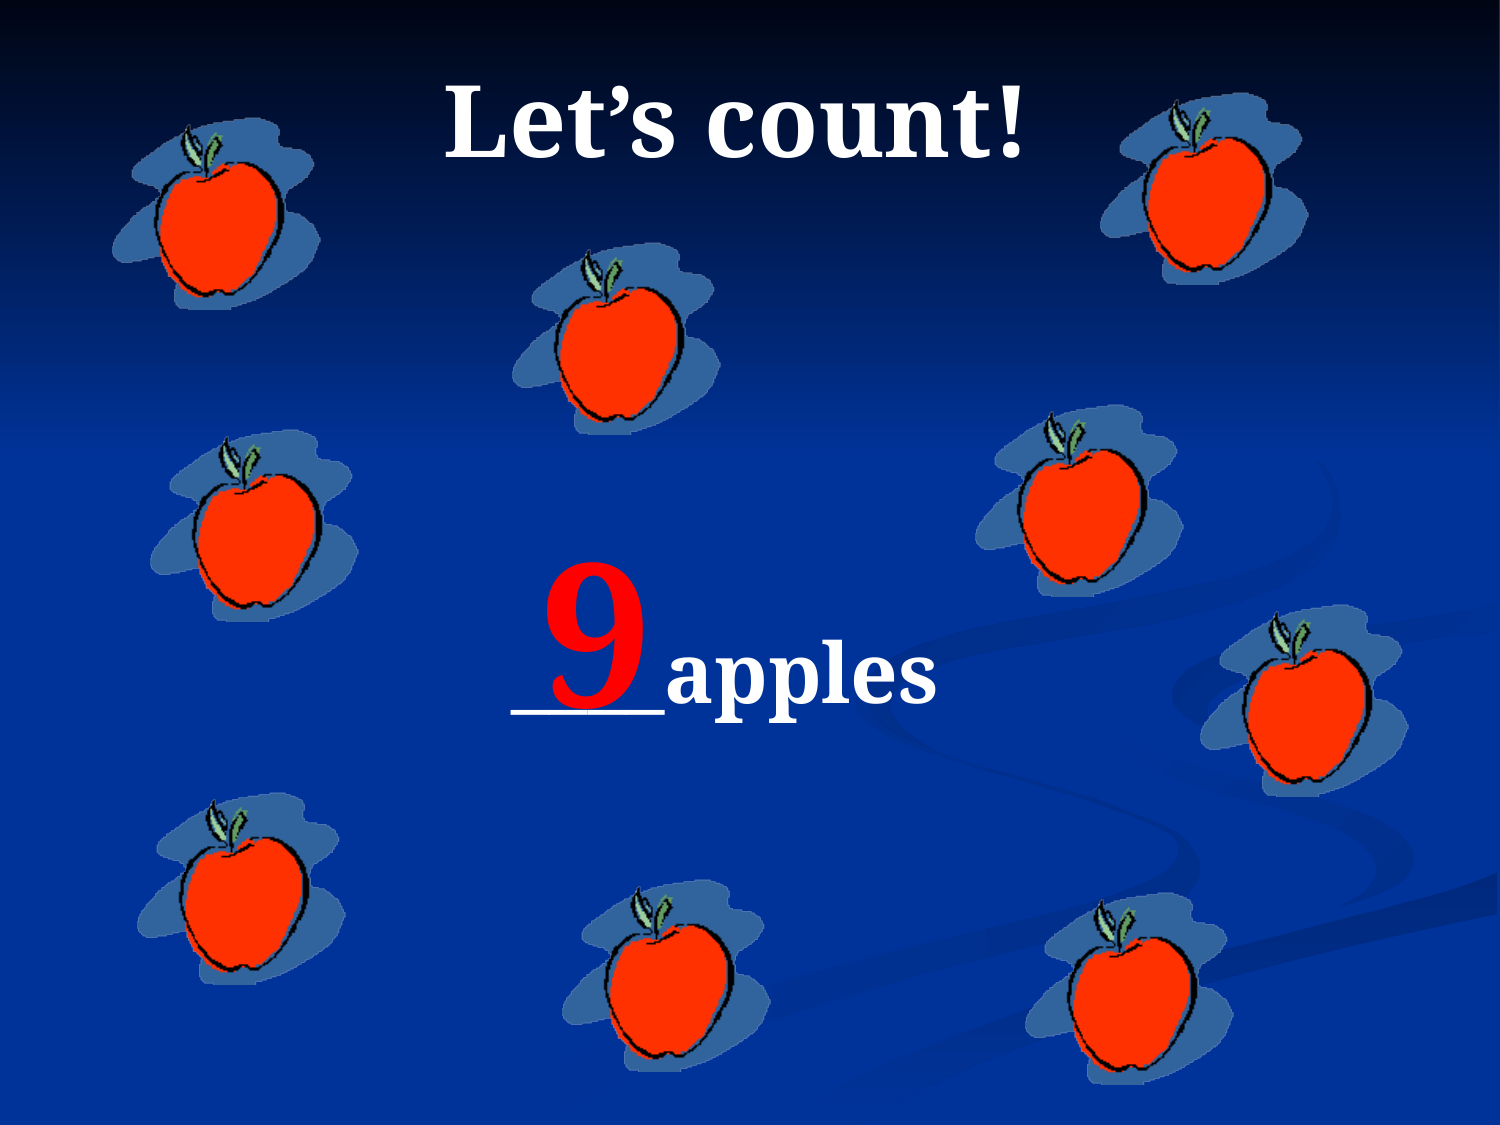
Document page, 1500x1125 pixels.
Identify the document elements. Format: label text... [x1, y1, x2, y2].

text_box Let’s count! [262, 50, 1213, 185]
text_box 9 [462, 499, 730, 755]
picture [149, 424, 360, 623]
picture [1099, 87, 1310, 285]
picture [137, 787, 348, 985]
picture [512, 237, 723, 435]
picture [1199, 599, 1410, 798]
picture [562, 874, 773, 1073]
picture [112, 112, 323, 310]
text_box ____apples [730, 612, 1075, 728]
picture [1024, 887, 1235, 1085]
picture [974, 399, 1185, 598]
